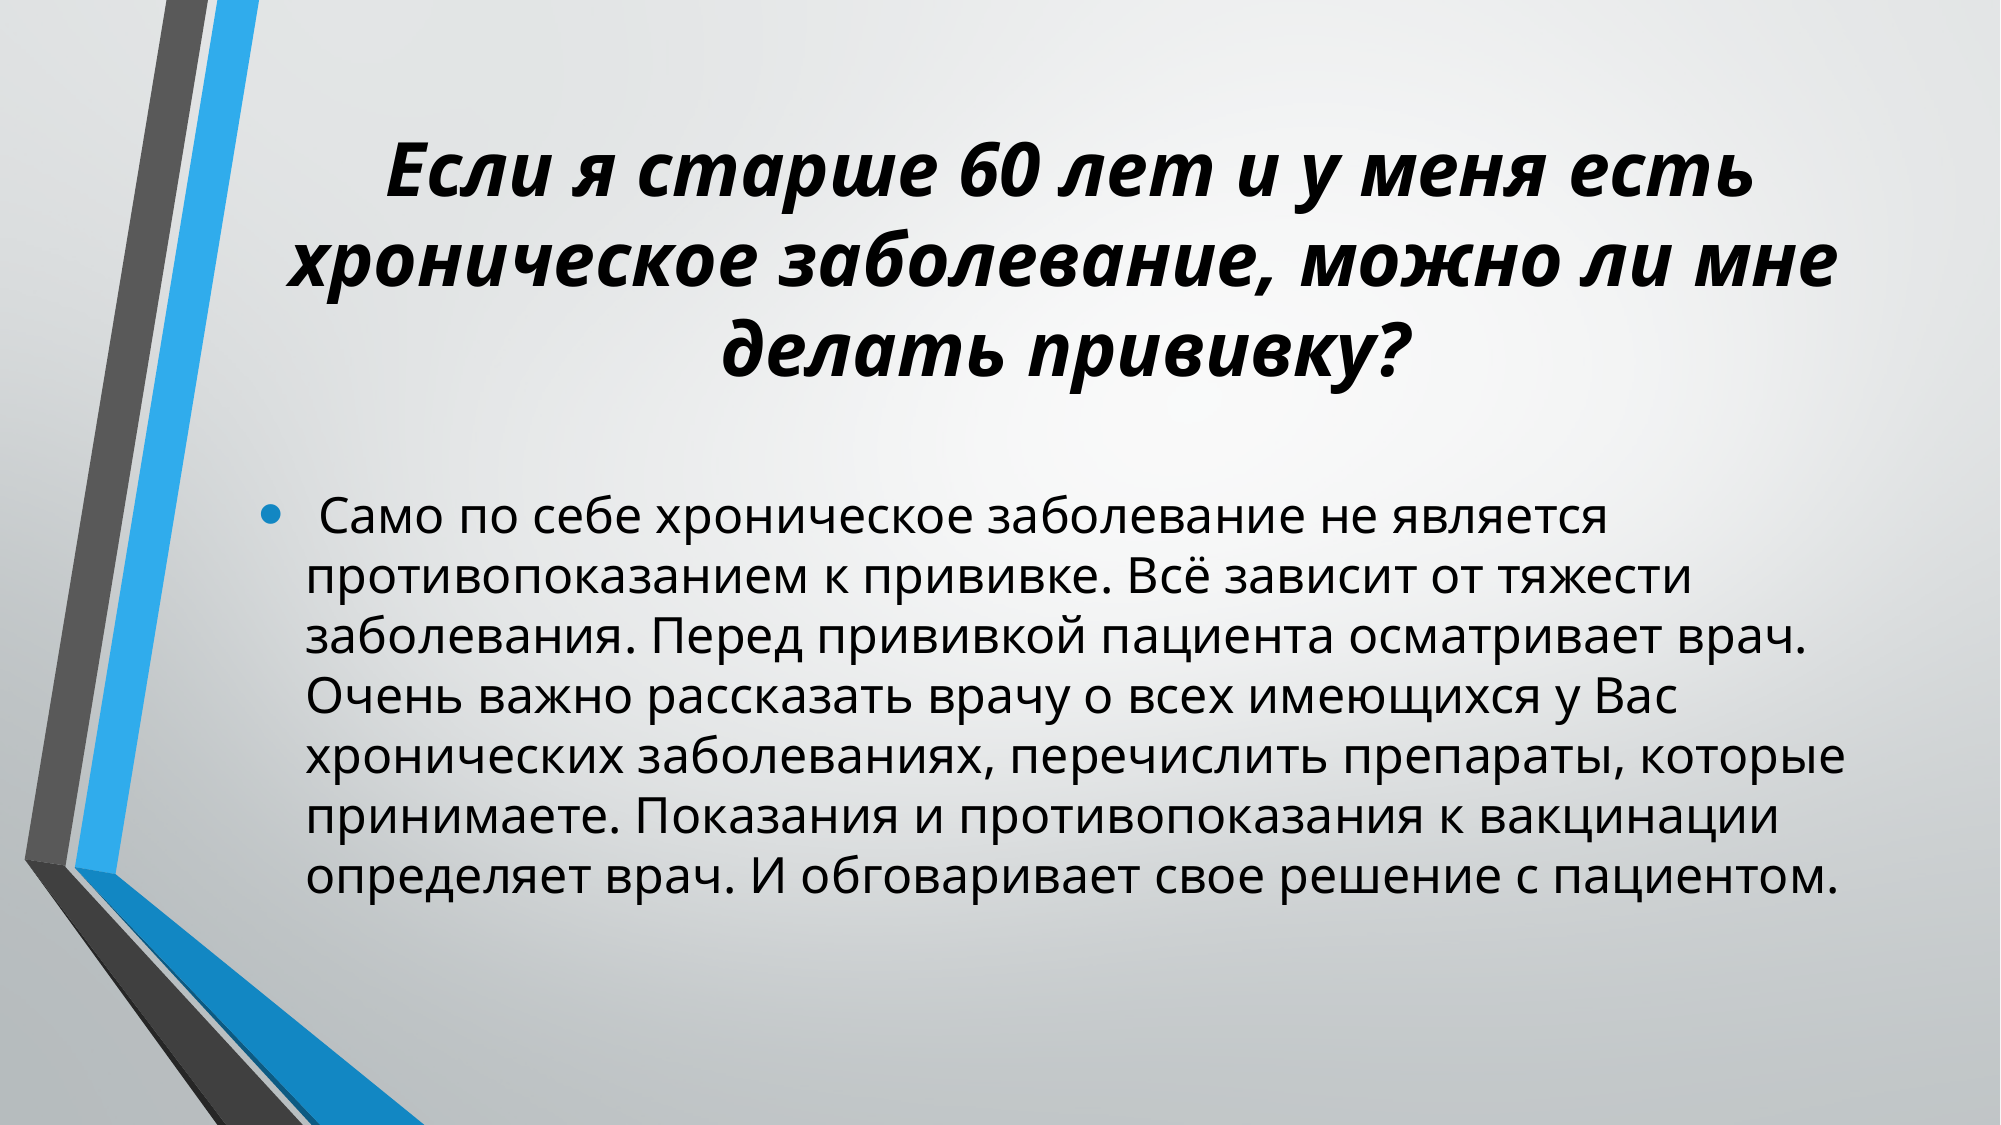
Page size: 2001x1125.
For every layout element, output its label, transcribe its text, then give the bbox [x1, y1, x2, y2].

title Если я старше 60 лет и у меня есть хроническое заболевание, можно ли мне делать прививку? [243, 112, 1887, 400]
list Само по себе хроническое заболевание не является противопоказанием к прививке. Всё зависит от тяжести заболевания. Перед прививкой пациента осматривает врач. Очень важно рассказать врачу о всех имеющихся у Вас хронических заболеваниях, перечислить препараты, которые принимаете. Показания и противопоказания к вакцинации определяет врач. И обговаривает свое решение с пациентом. [243, 437, 1887, 950]
